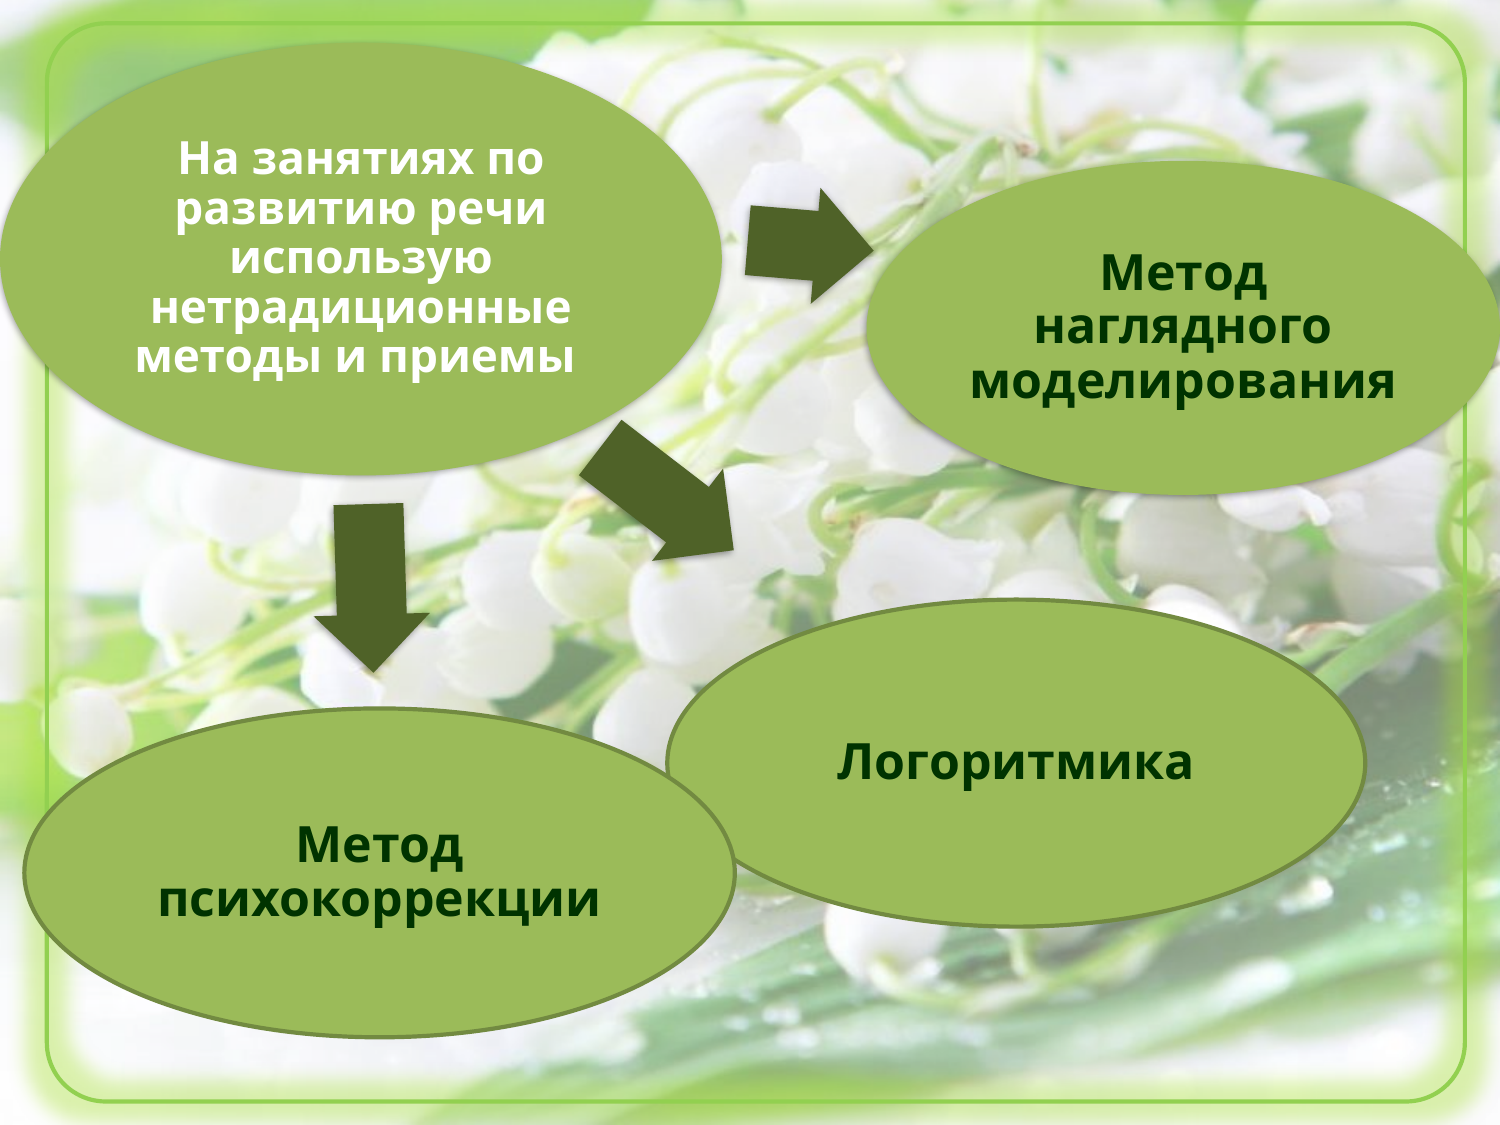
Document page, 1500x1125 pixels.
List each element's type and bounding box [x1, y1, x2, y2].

list [0, 42, 1500, 1107]
